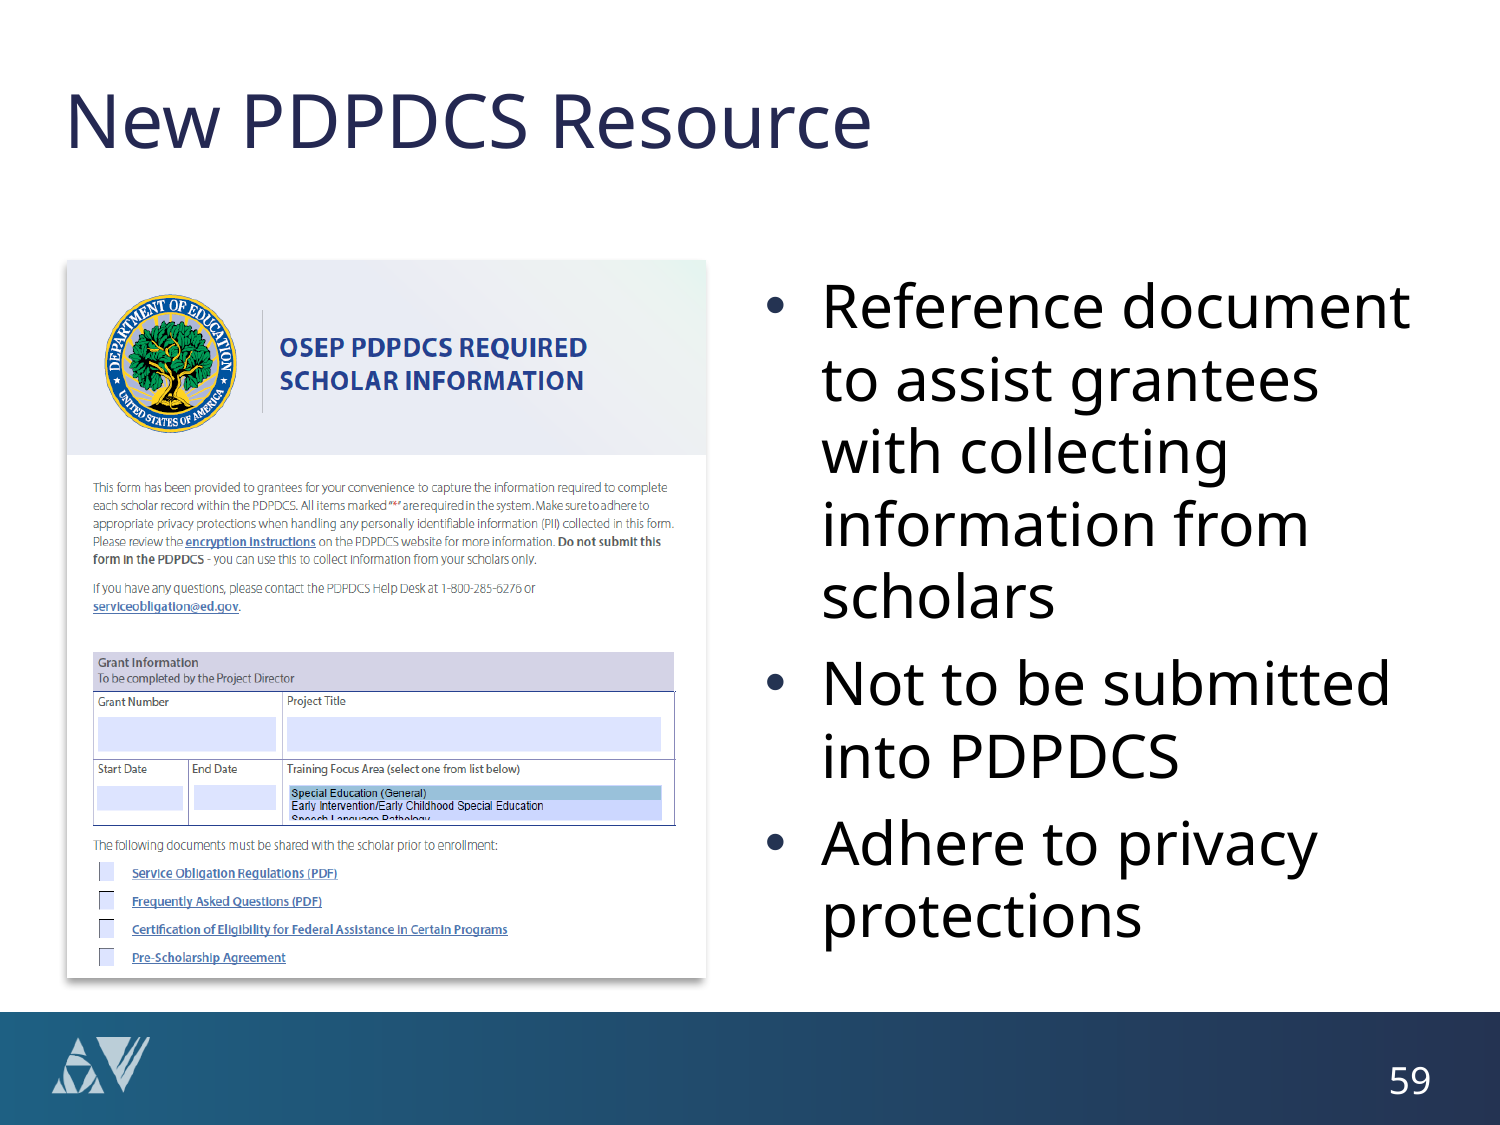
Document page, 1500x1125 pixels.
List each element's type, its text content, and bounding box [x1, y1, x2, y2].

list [67, 260, 706, 978]
title New PDPDCS Resource [50, 37, 1463, 200]
picture [50, 1037, 150, 1094]
list Reference document to assist grantees with collecting information from scholars Not to be submitted into PDPDCS Adhere to privacy protections [750, 260, 1433, 1011]
